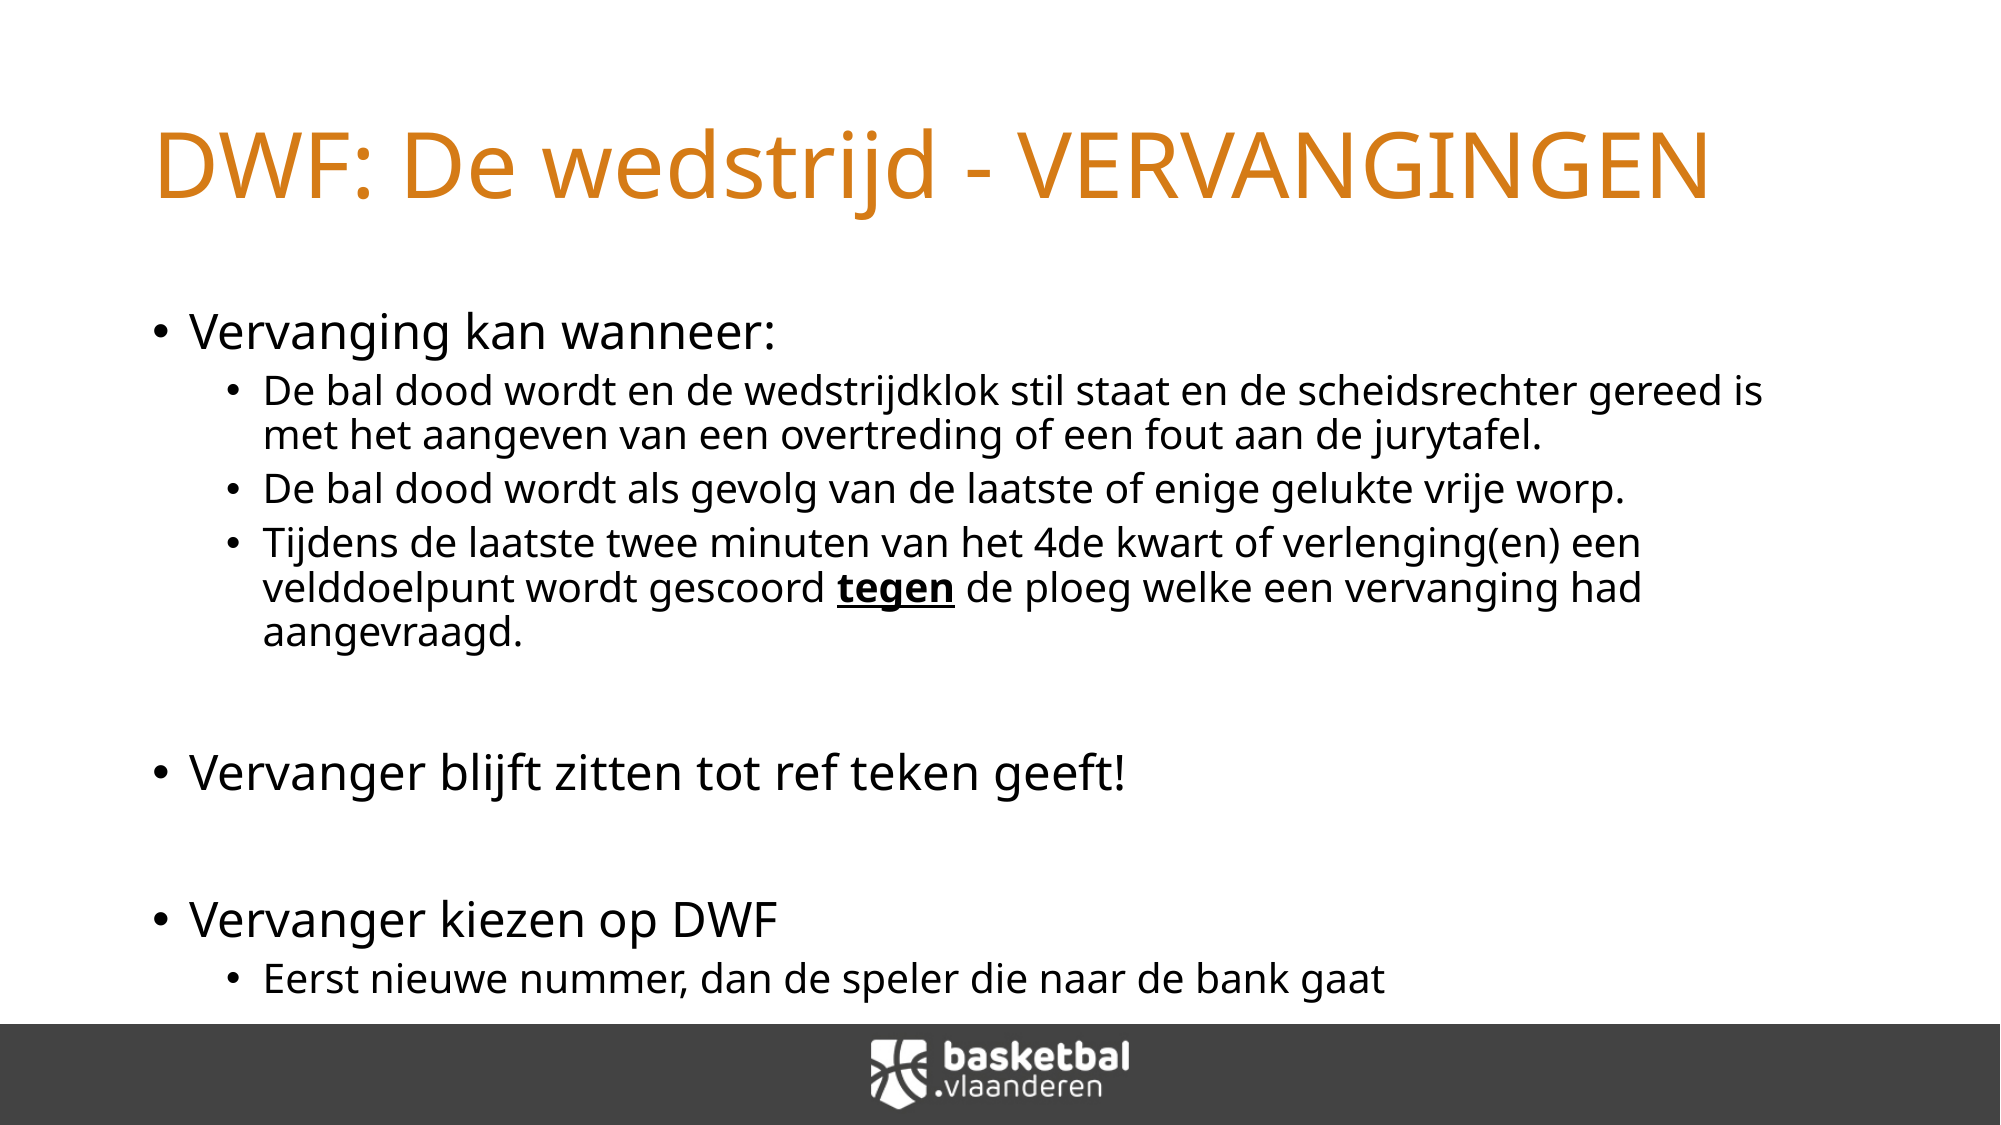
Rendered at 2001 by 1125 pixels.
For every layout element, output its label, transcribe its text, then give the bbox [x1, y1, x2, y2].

picture [0, 1024, 2000, 1125]
list Vervanging kan wanneer: De bal dood wordt en de wedstrijdklok stil staat en de scheidsrechter gereed is met het aangeven van een overtreding of een fout aan de jurytafel. De bal dood wordt als gevolg van de laatste of enige gelukte vrije worp. Tijdens de laatste twee minuten van het 4de kwart of verlenging(en) een velddoelpunt wordt gescoord tegen de ploeg welke een vervanging had aangevraagd. Vervanger blijft zitten tot ref teken geeft! Vervanger kiezen op DWF Eerst nieuwe nummer, dan de speler die naar de bank gaat [137, 299, 1863, 1014]
title DWF: De wedstrijd - VERVANGINGEN [137, 59, 1863, 278]
